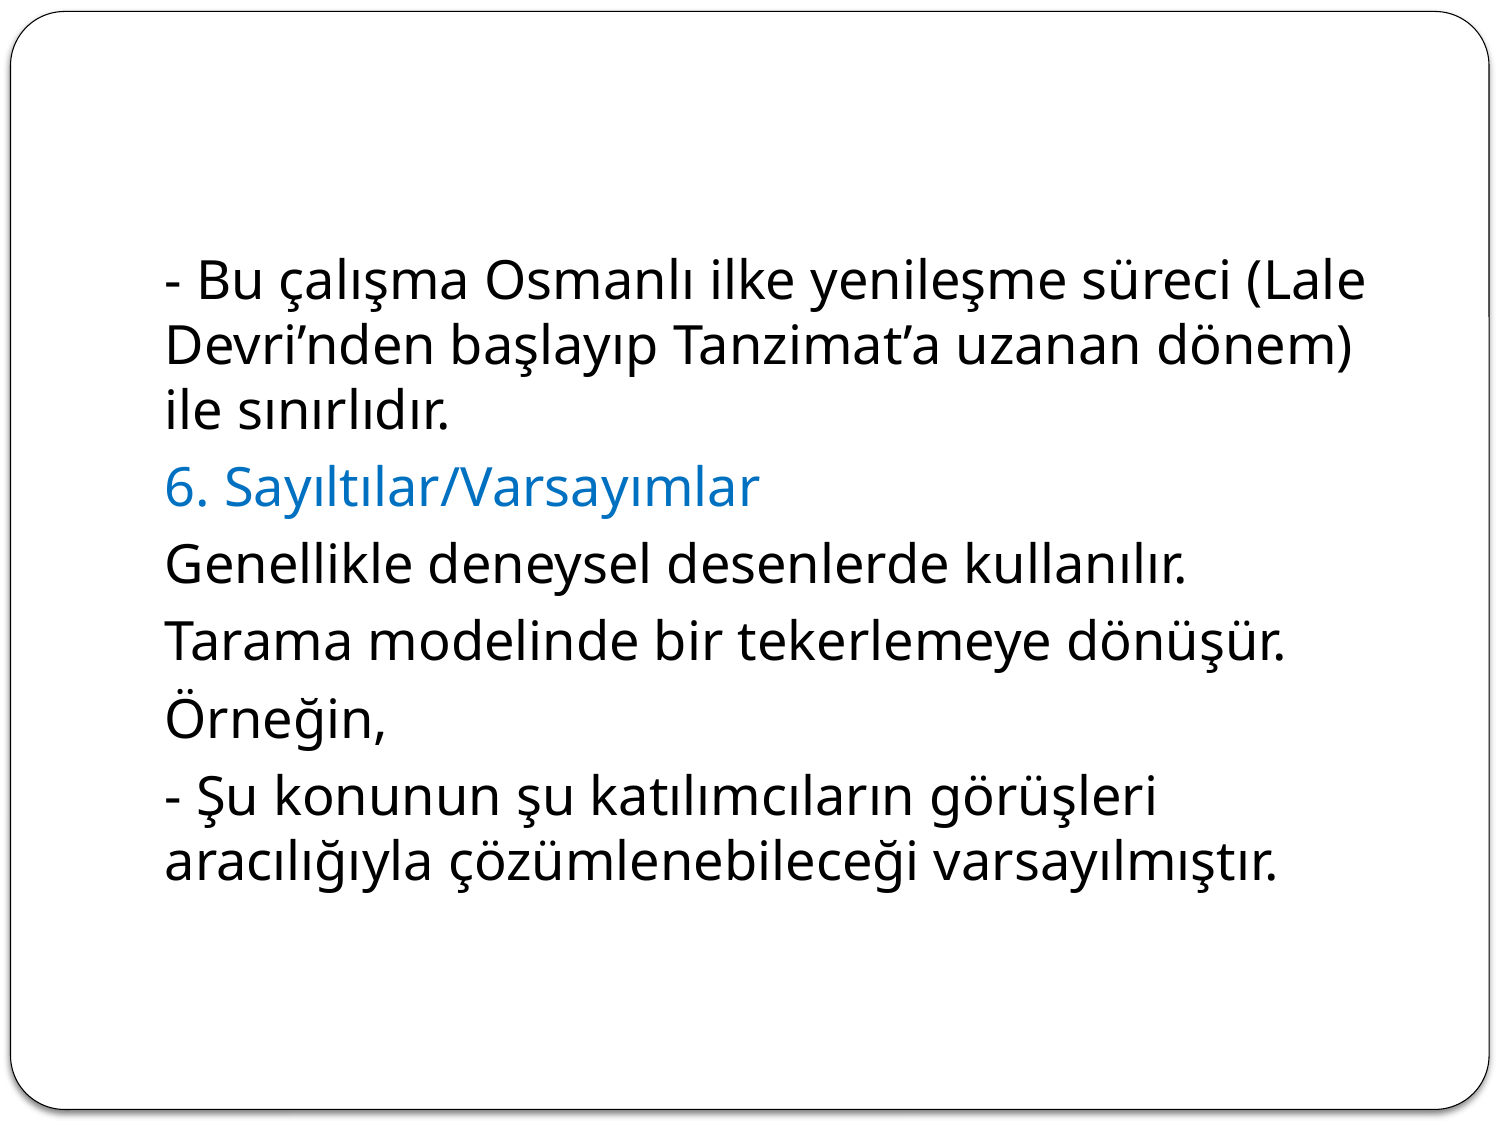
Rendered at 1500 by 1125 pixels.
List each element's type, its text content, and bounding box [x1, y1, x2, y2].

list - Bu çalışma Osmanlı ilke yenileşme süreci (Lale Devri’nden başlayıp Tanzimat’a uzanan dönem) ile sınırlıdır. 6. Sayıltılar/Varsayımlar Genellikle deneysel desenlerde kullanılır. Tarama modelinde bir tekerlemeye dönüşür. Örneğin, - Şu konunun şu katılımcıların görüşleri aracılığıyla çözümlenebileceği varsayılmıştır. [150, 237, 1425, 988]
